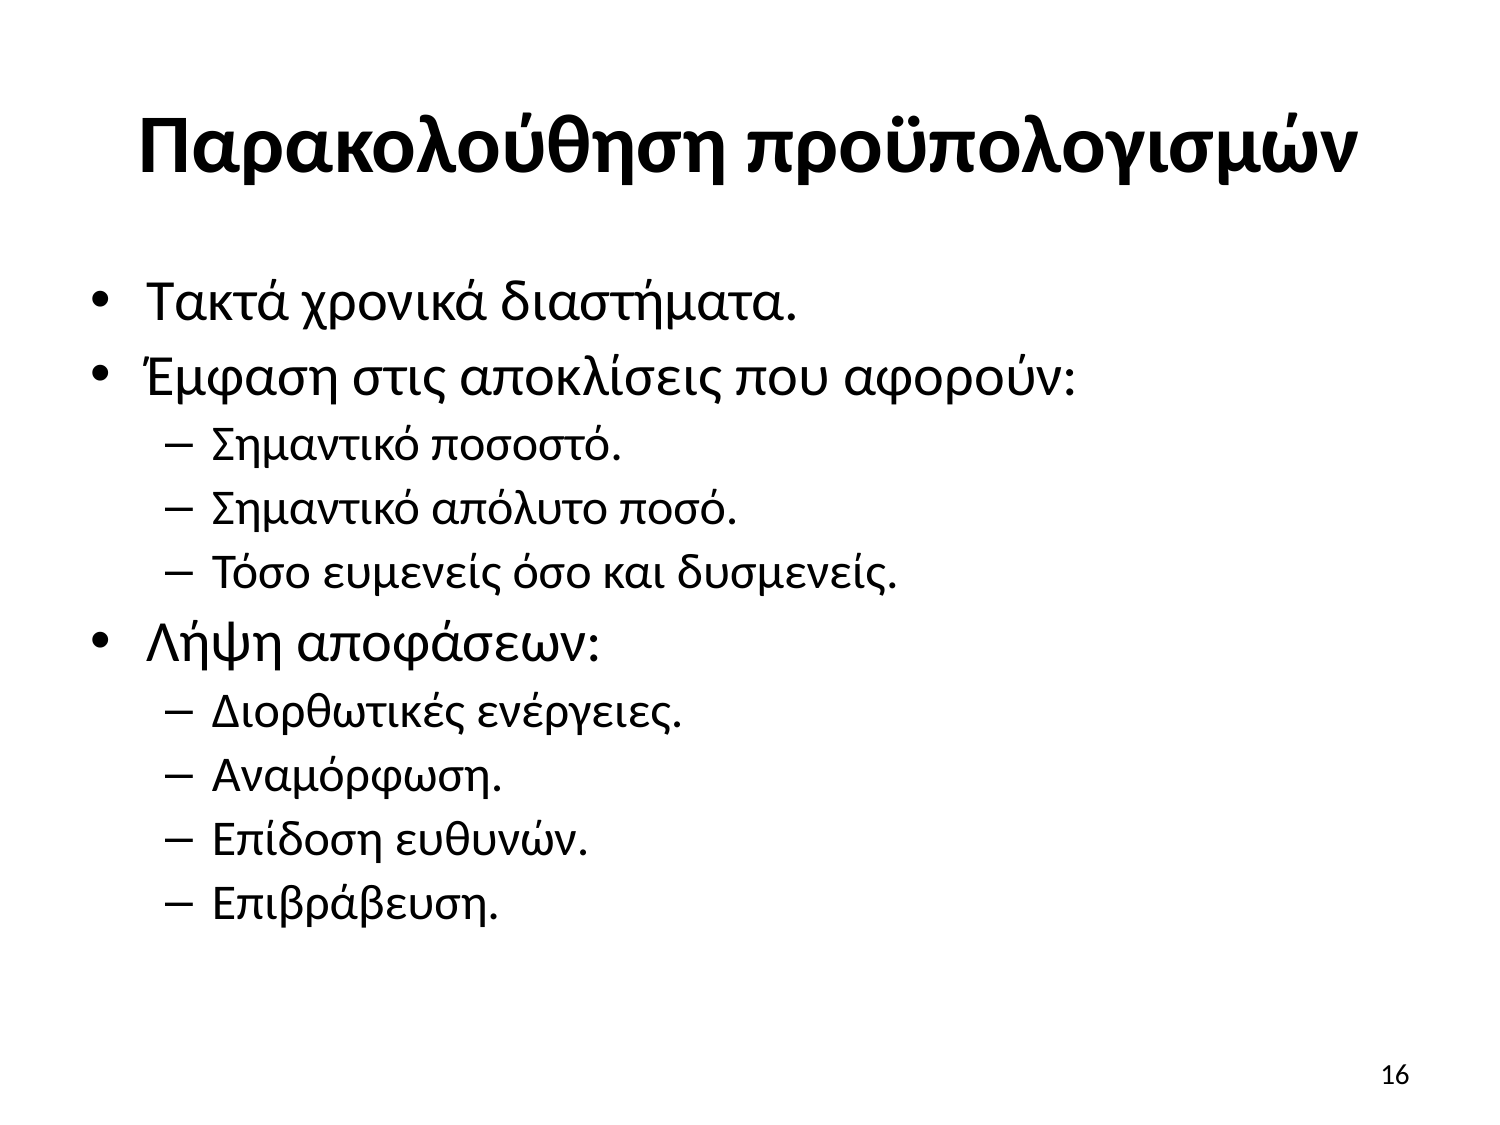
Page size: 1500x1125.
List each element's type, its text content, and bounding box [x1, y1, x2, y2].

list Τακτά χρονικά διαστήματα. Έμφαση στις αποκλίσεις που αφορούν: Σημαντικό ποσοστό. Σημαντικό απόλυτο ποσό. Τόσο ευμενείς όσο και δυσμενείς. Λήψη αποφάσεων: Διορθωτικές ενέργειες. Αναμόρφωση. Επίδοση ευθυνών. Επιβράβευση. [75, 262, 1425, 1005]
slide_number 16 [1074, 1042, 1425, 1103]
title Παρακολούθηση προϋπολογισμών [75, 45, 1425, 233]
